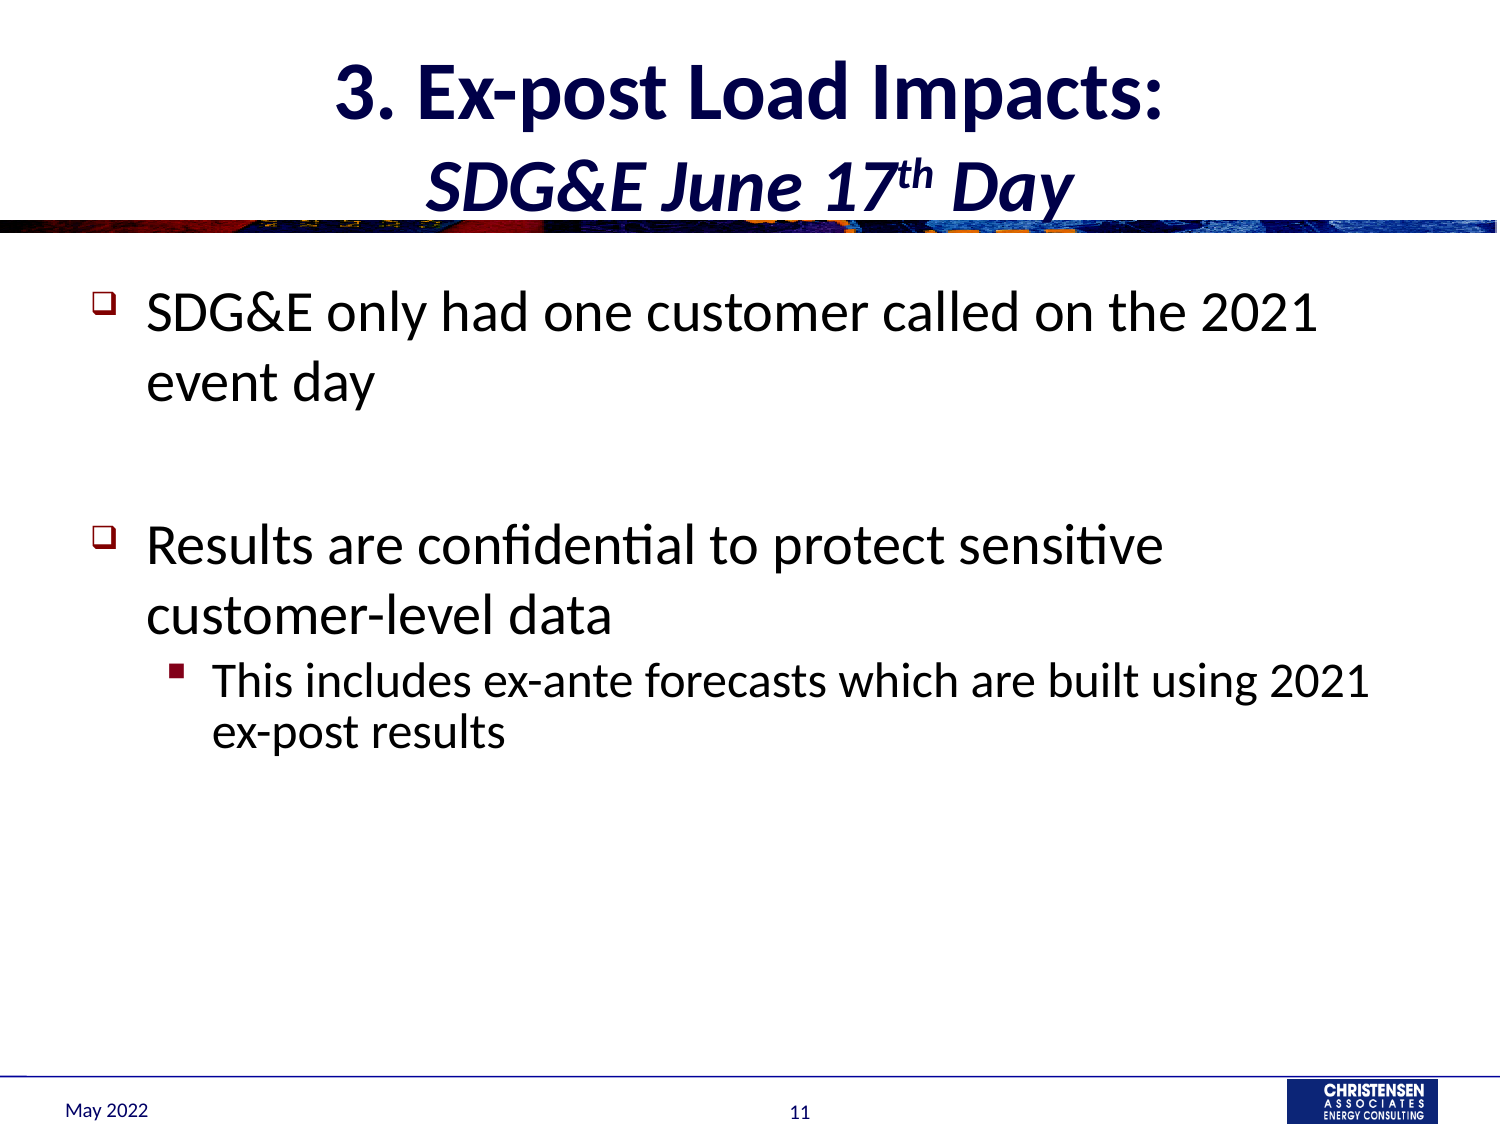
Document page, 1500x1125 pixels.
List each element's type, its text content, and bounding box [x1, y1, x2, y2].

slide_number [50, 1051, 400, 1125]
title 3. Ex-post Load Impacts: SDG&E June 17th Day [75, 37, 1425, 225]
text_box SDG&E only had one customer called on the 2021 event day Results are confidential to protect sensitive customer-level data This includes ex-ante forecasts which are built using 2021 ex-post results [74, 265, 1425, 1054]
picture [0, 220, 1500, 233]
picture [1287, 1079, 1438, 1124]
slide_number 11 [624, 1054, 975, 1125]
